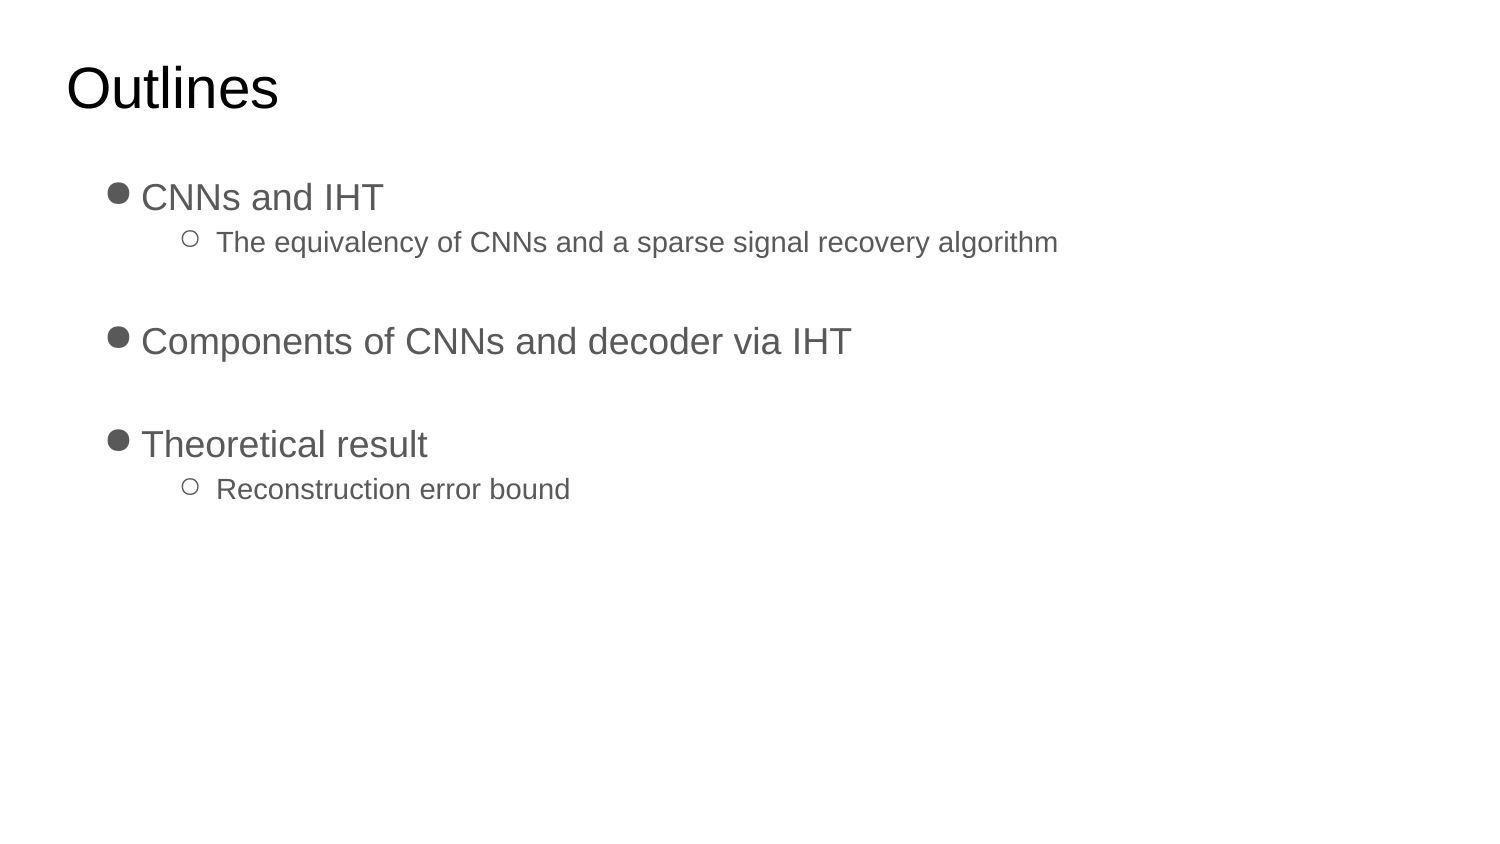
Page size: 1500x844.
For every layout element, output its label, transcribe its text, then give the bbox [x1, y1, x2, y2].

list CNNs and IHT The equivalency of CNNs and a sparse signal recovery algorithm Components of CNNs and decoder via IHT Theoretical result Reconstruction error bound [51, 151, 1449, 804]
title Outlines [51, 35, 1449, 130]
